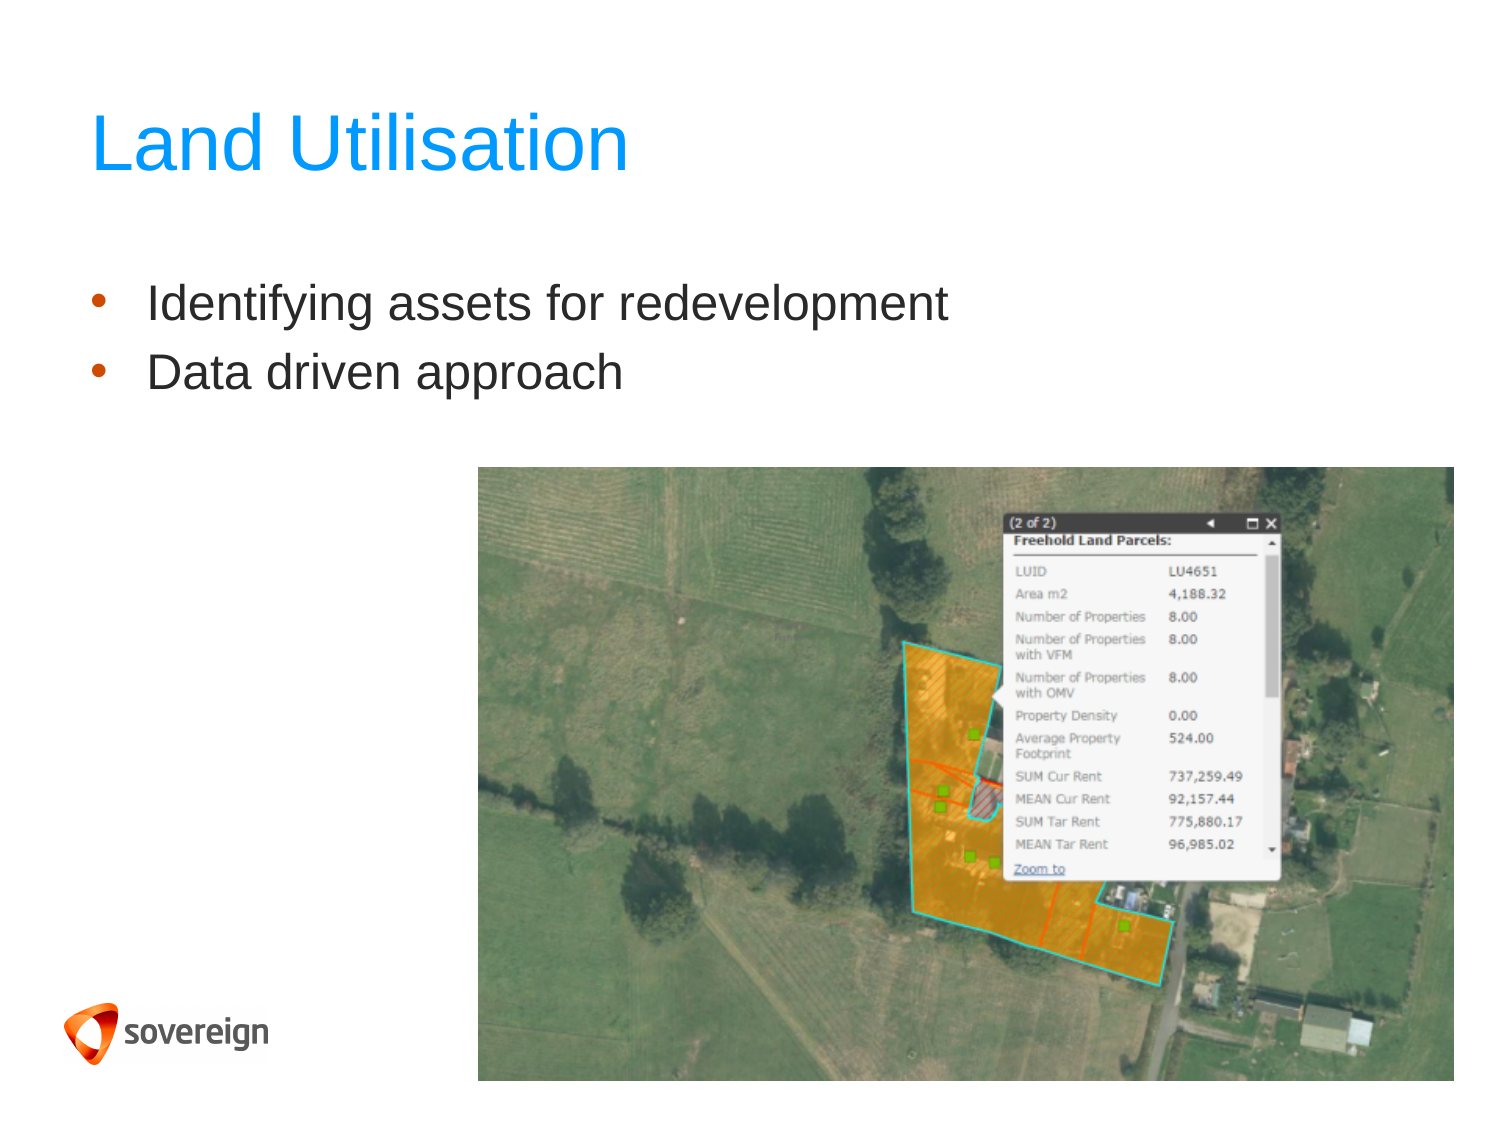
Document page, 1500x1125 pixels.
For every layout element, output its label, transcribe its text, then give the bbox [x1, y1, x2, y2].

picture [64, 1003, 268, 1065]
title Land Utilisation [75, 45, 1425, 233]
picture [477, 467, 1454, 1081]
list Identifying assets for redevelopment Data driven approach [75, 262, 1425, 986]
